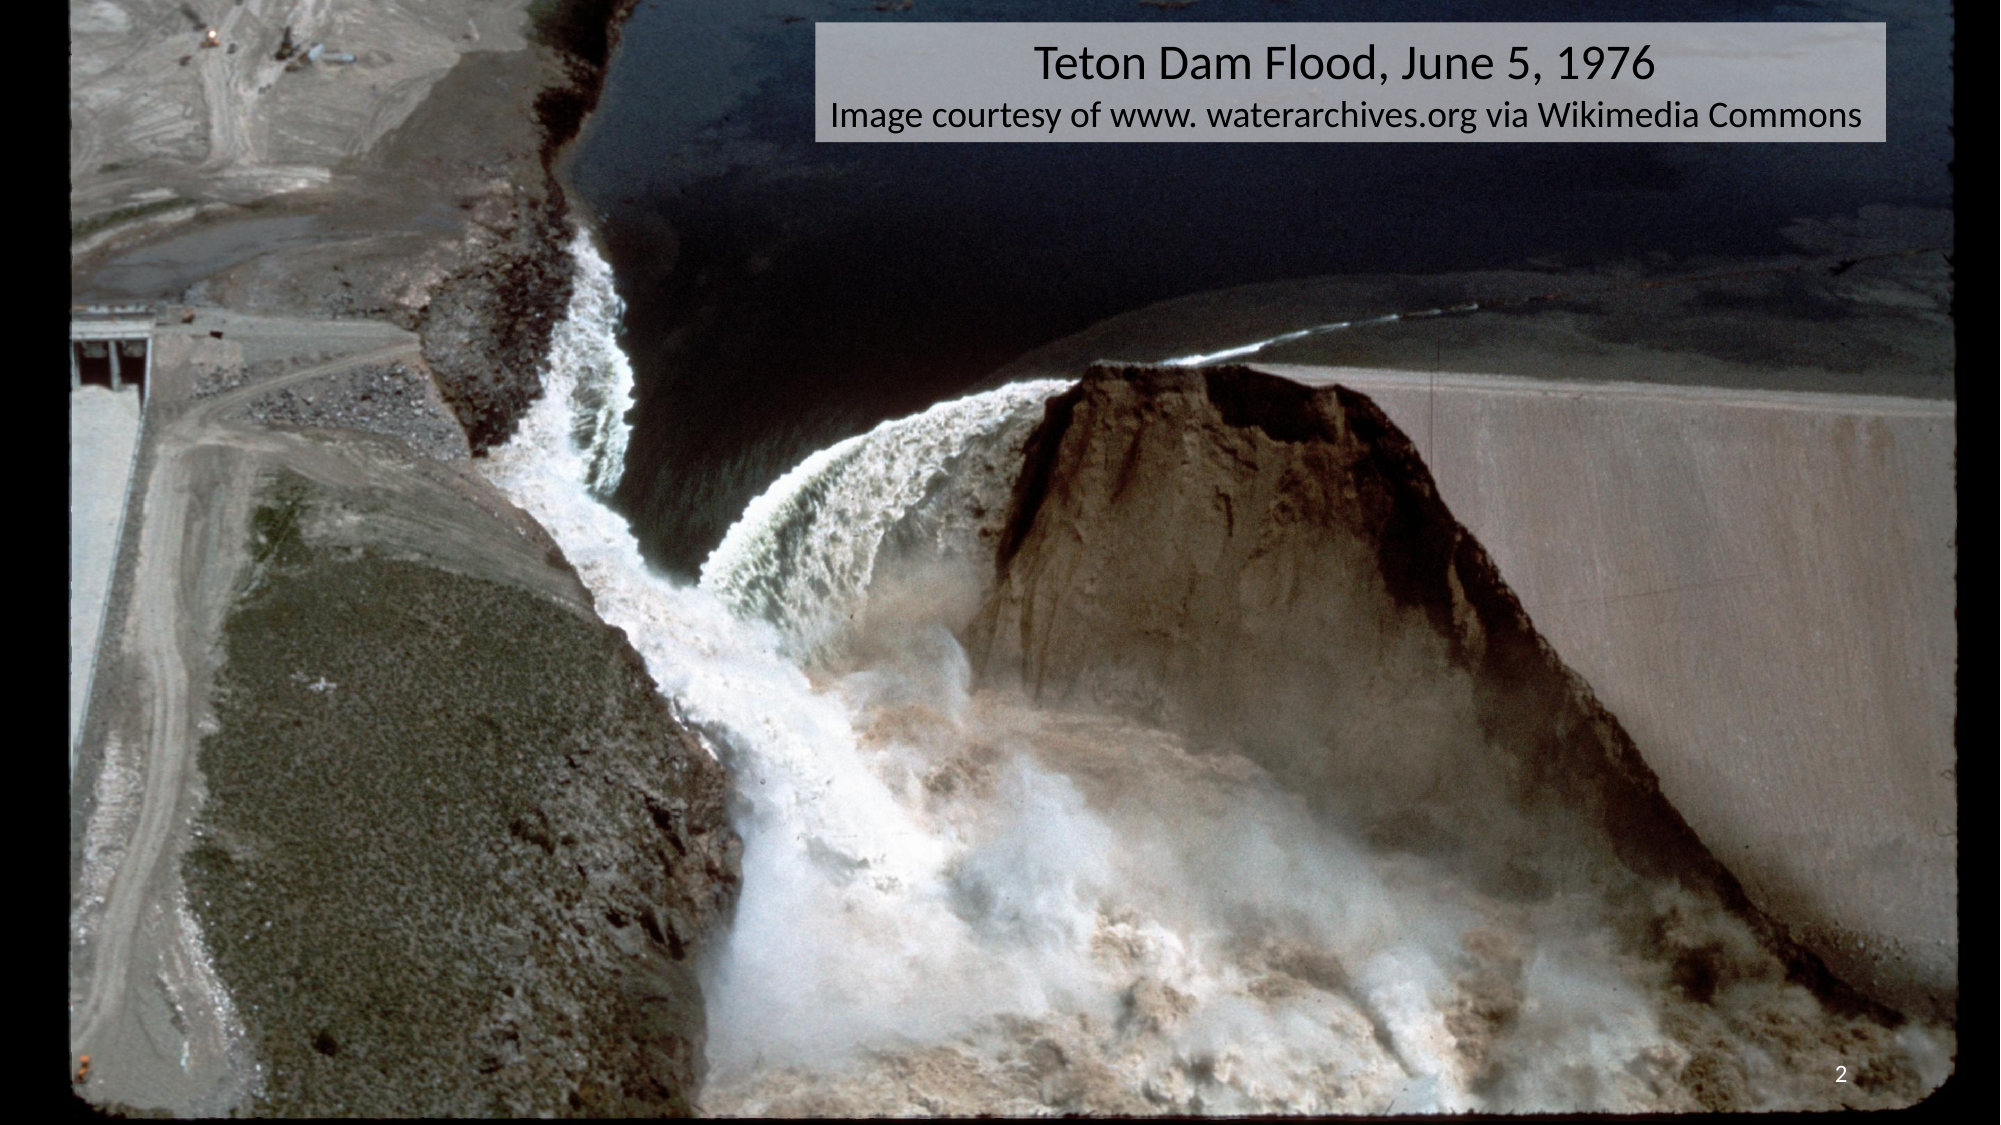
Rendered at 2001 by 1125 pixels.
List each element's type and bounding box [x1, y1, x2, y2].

list [0, 0, 2000, 1125]
